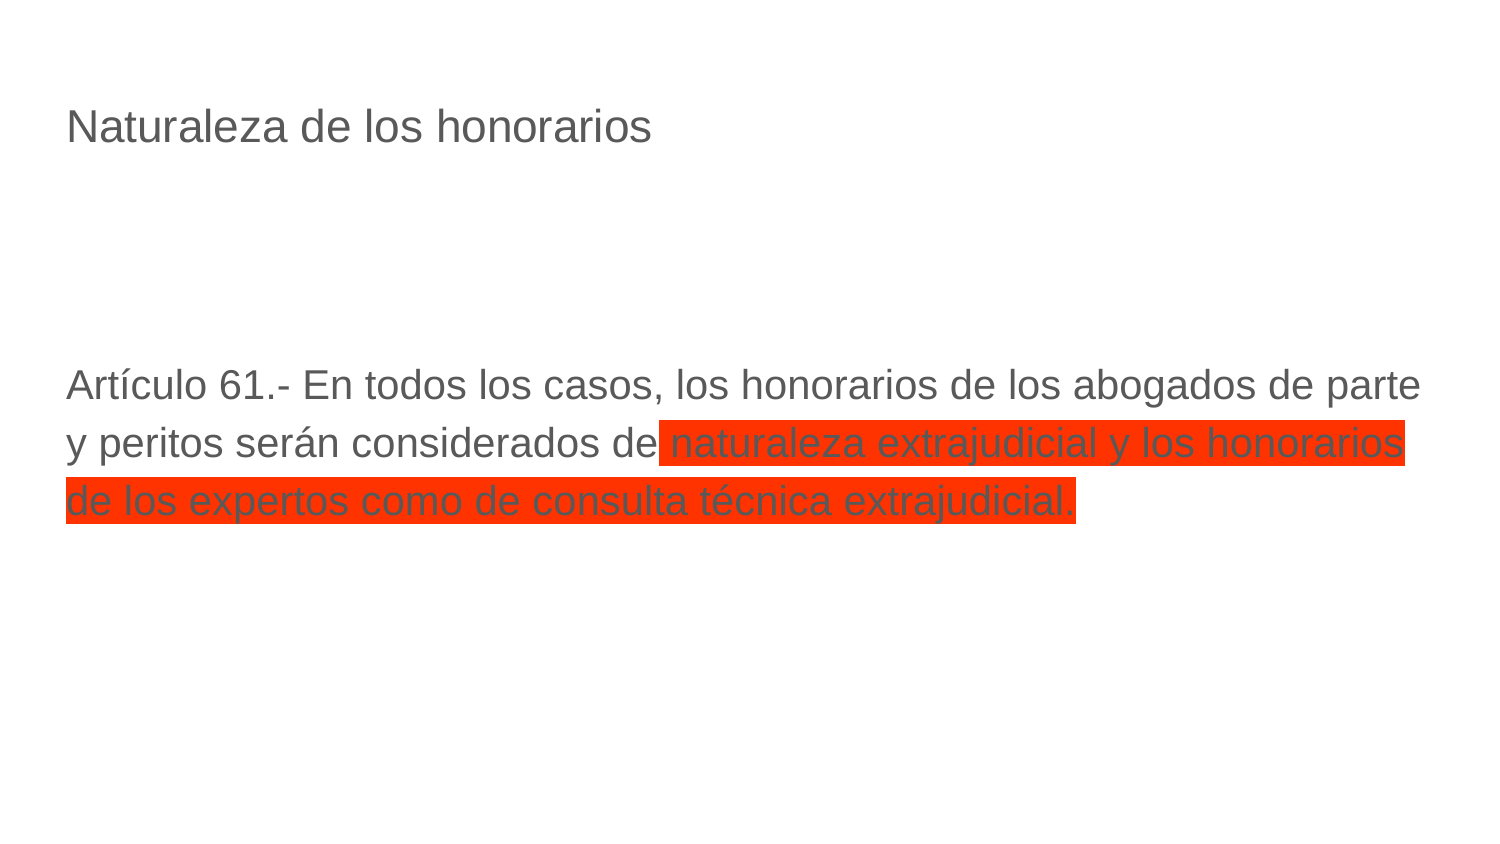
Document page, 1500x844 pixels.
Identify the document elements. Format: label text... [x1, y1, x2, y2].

list Artículo 61.- En todos los casos, los honorarios de los abogados de parte y peritos serán considerados de naturaleza extrajudicial y los honorarios de los expertos como de consulta técnica extrajudicial. [51, 189, 1449, 750]
title Naturaleza de los honorarios [51, 72, 1449, 167]
